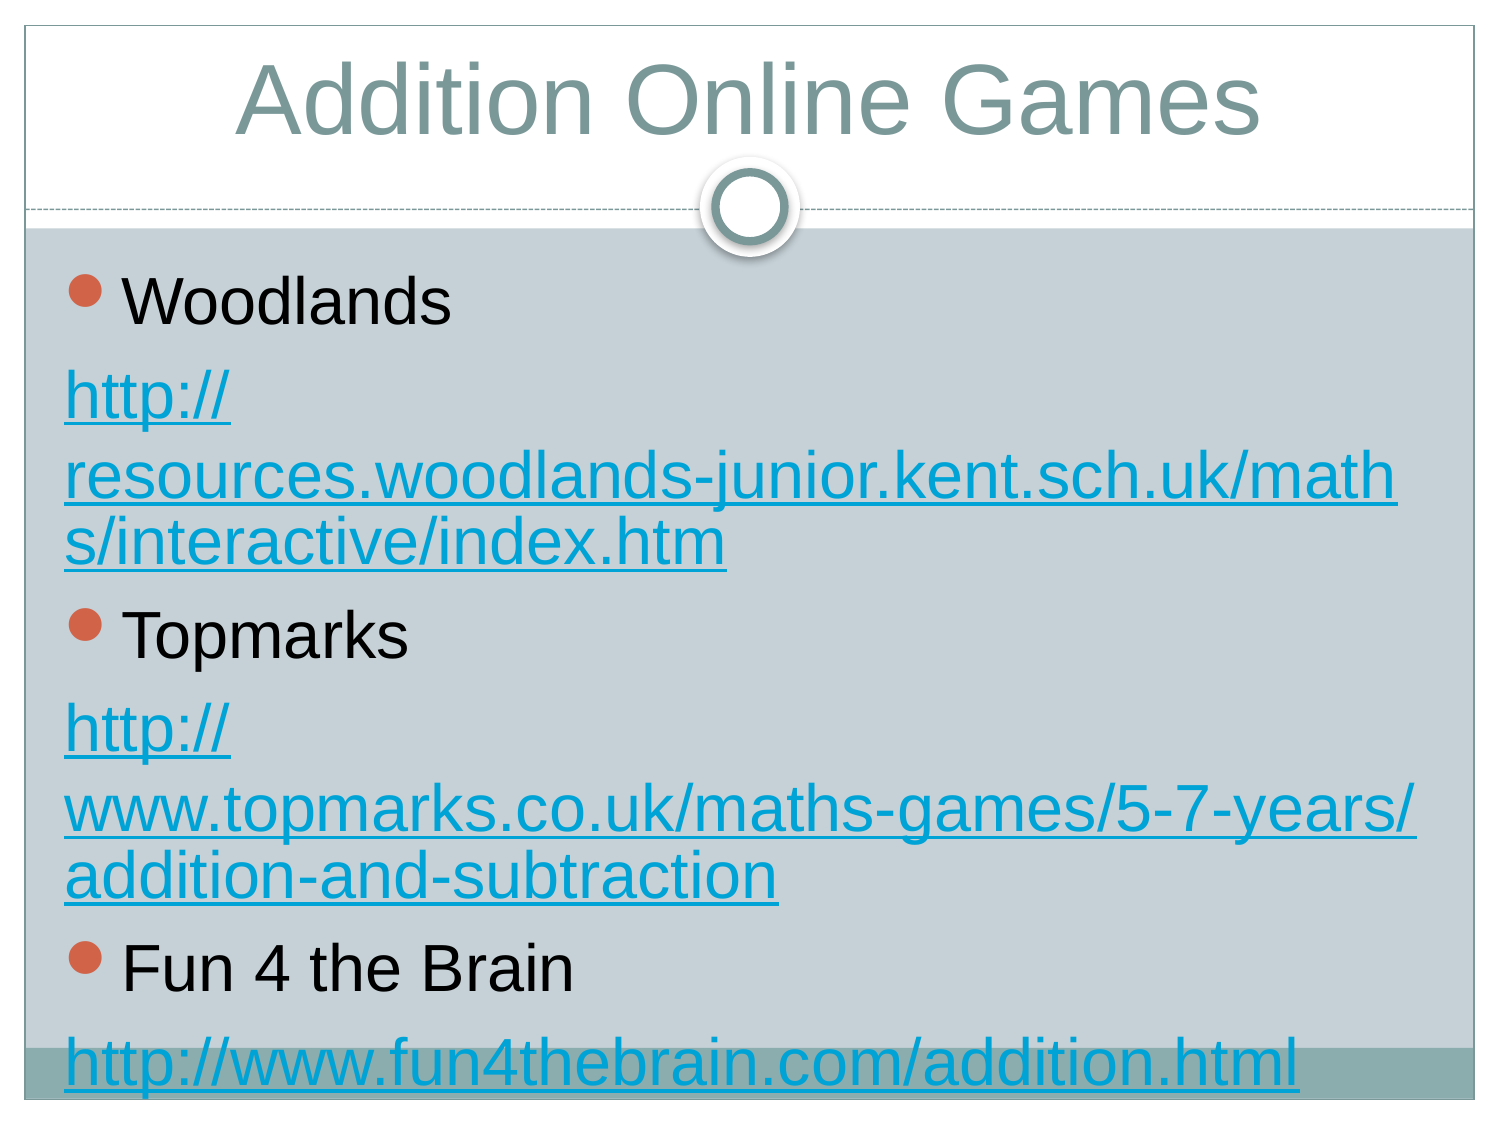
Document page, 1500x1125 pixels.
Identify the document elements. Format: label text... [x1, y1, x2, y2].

list Woodlands http://resources.woodlands-junior.kent.sch.uk/maths/interactive/index.htm Topmarks http://www.topmarks.co.uk/maths-games/5-7-years/addition-and-subtraction Fun 4 the Brain http://www.fun4thebrain.com/addition.html [49, 250, 1445, 1001]
title Addition Online Games [49, 37, 1450, 162]
